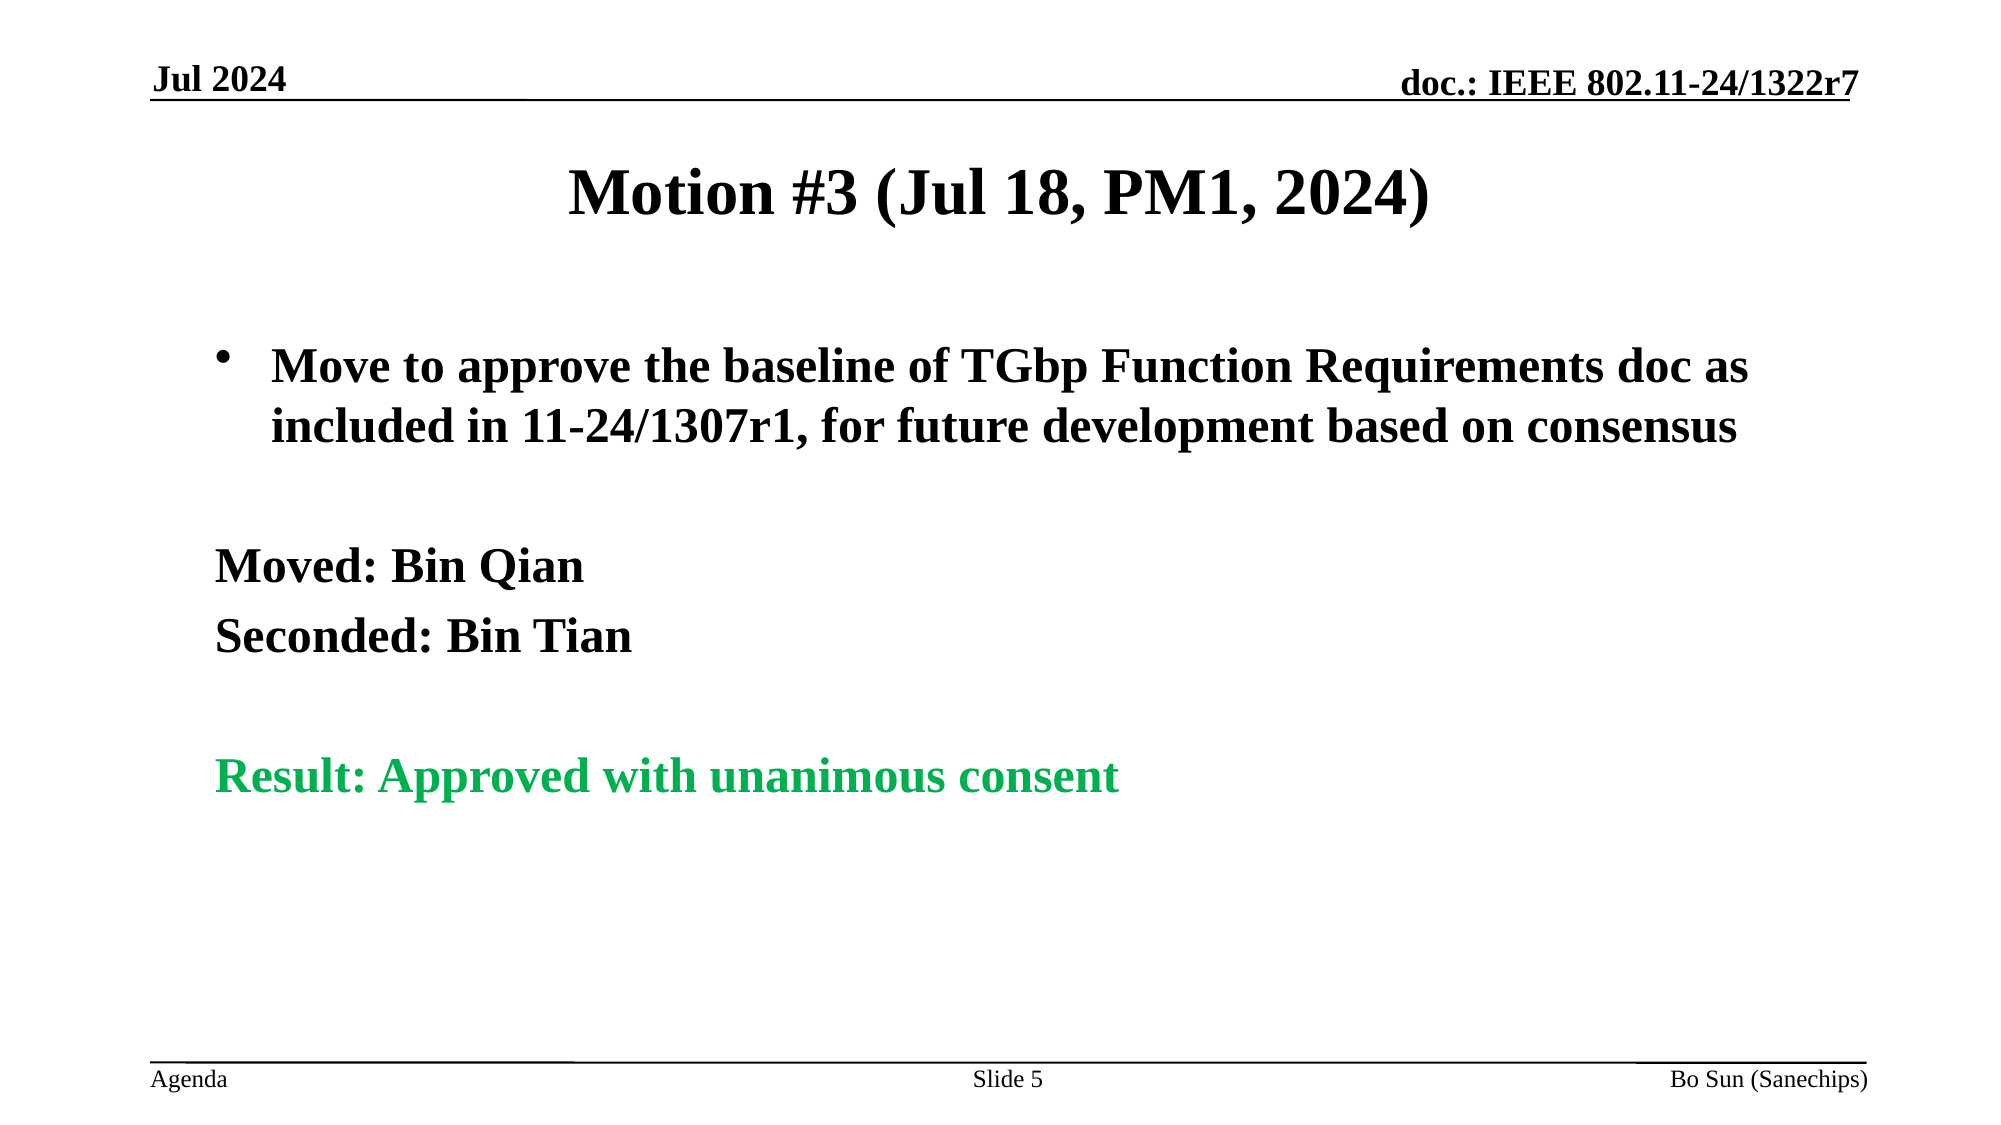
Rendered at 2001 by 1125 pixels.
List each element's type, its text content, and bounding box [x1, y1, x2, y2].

text_box Move to approve the baseline of TGbp Function Requirements doc as included in 11-24/1307r1, for future development based on consensus Moved: Bin Qian Seconded: Bin Tian Result: Approved with unanimous consent [200, 324, 1800, 1000]
footer Bo Sun (Sanechips) [1171, 1061, 1869, 1093]
slide_number Slide 5 [949, 1061, 1067, 1123]
text_box Motion #3 (Jul 18, PM1, 2024) [200, 100, 1800, 276]
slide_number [152, 54, 563, 100]
